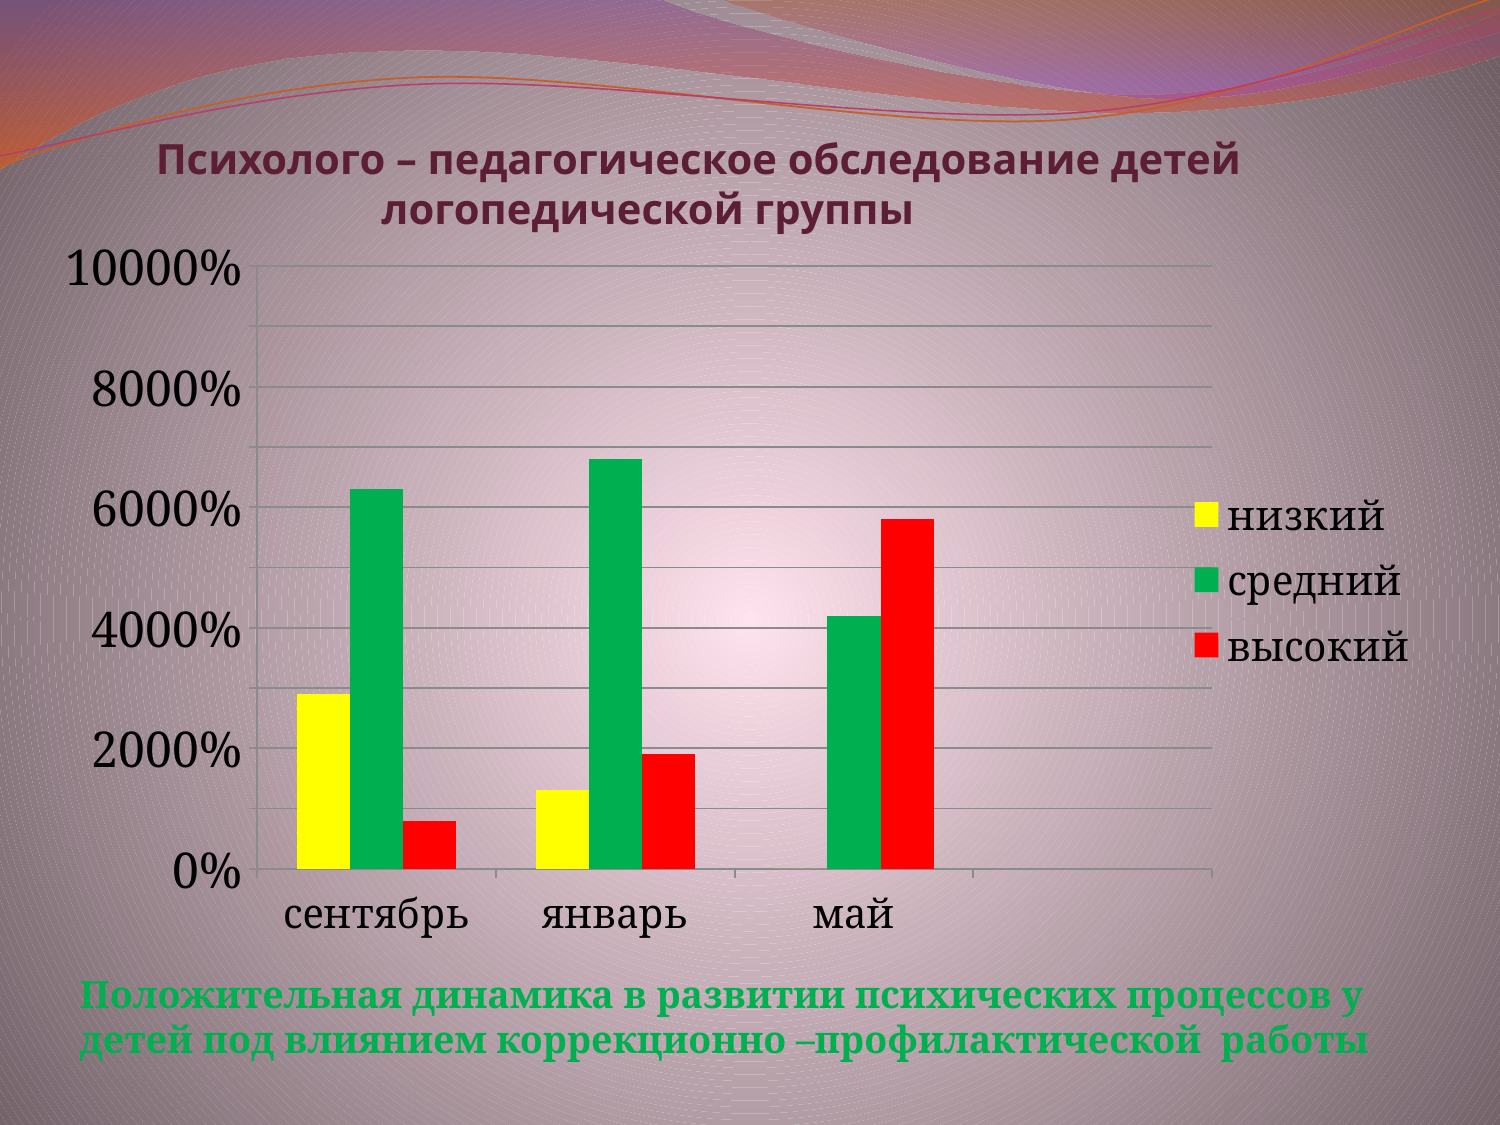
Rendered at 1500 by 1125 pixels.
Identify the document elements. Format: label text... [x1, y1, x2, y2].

text_box Психолого – педагогическое обследование детей логопедической группы [76, 125, 1306, 227]
chart [64, 228, 1436, 941]
text_box Положительная динамика в развитии психических процессов у детей под влиянием коррекционно –профилактической работы [64, 964, 1459, 1069]
